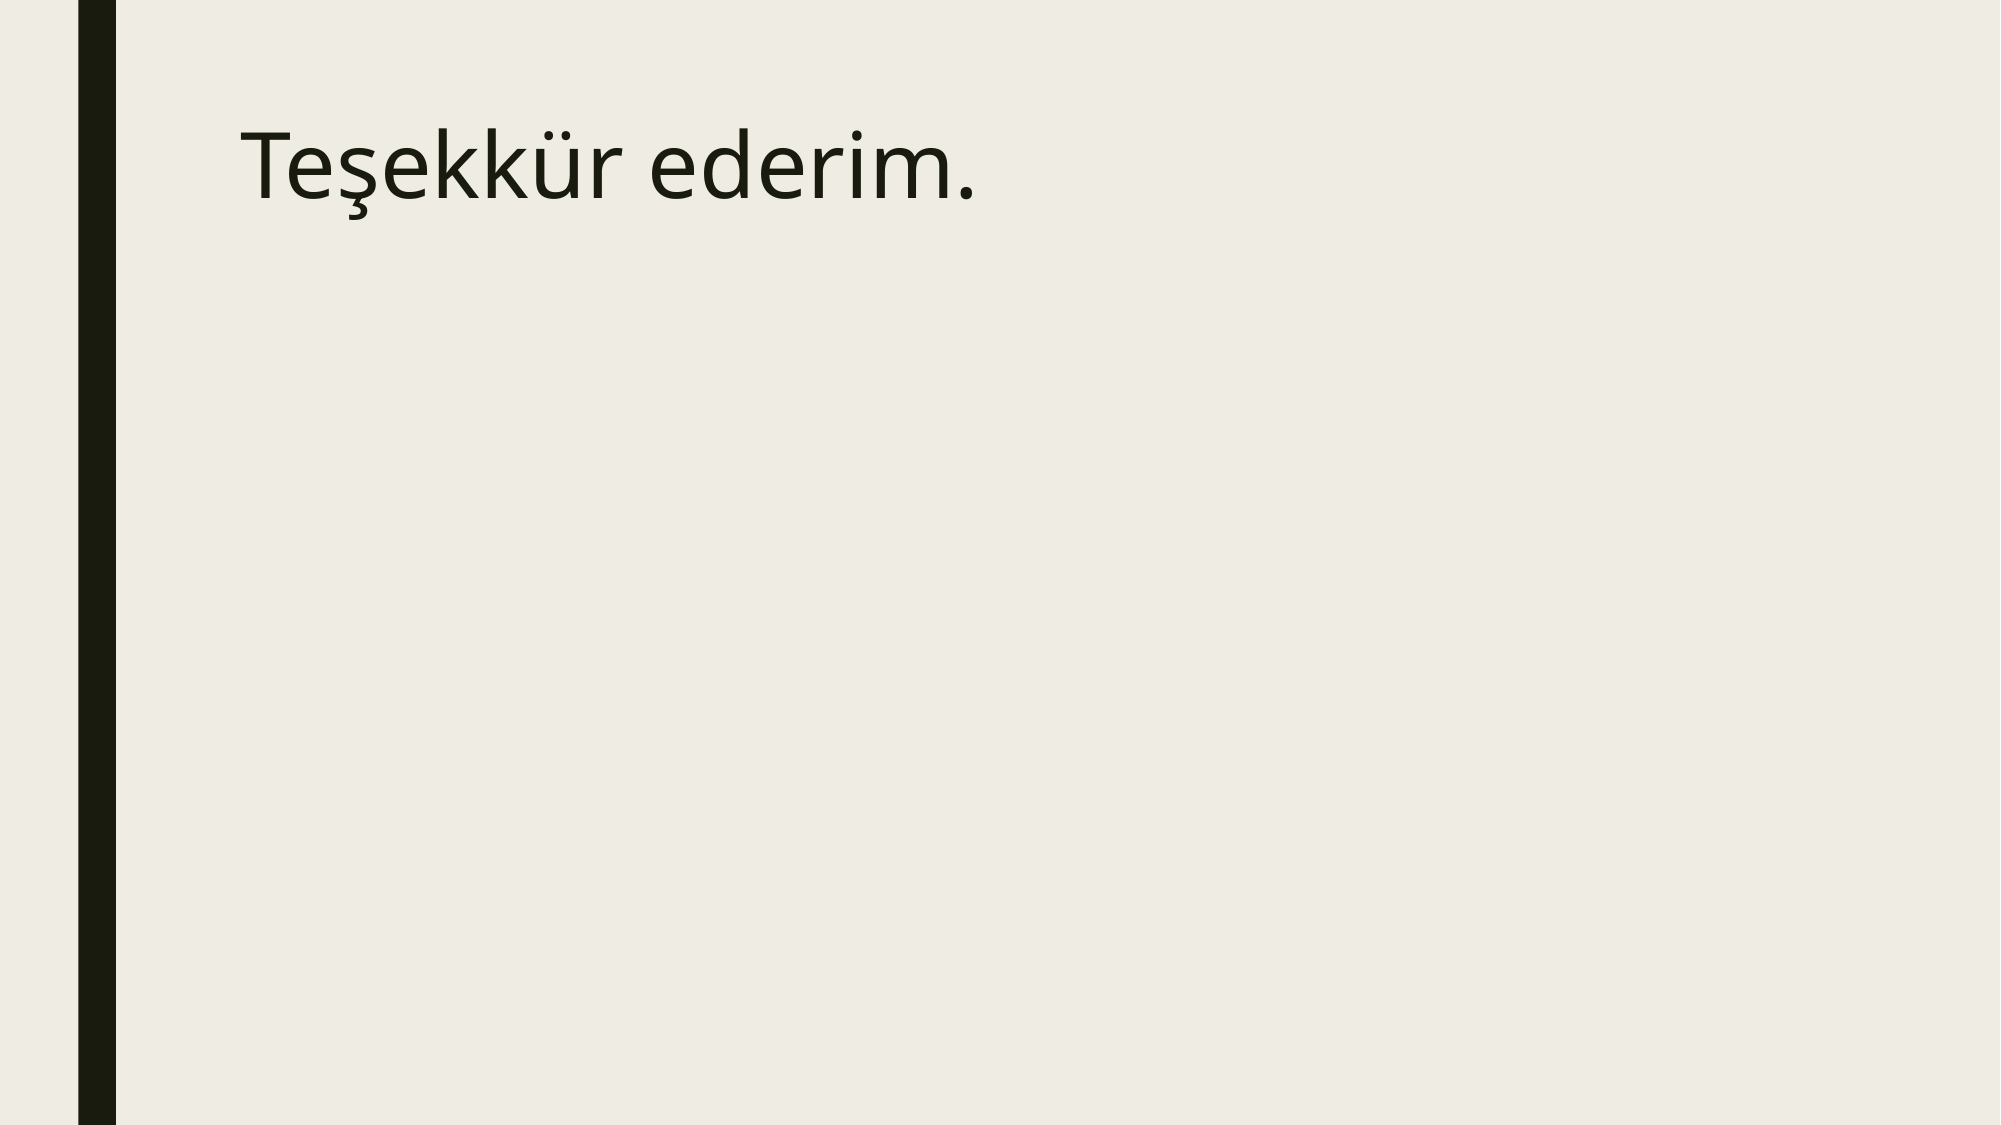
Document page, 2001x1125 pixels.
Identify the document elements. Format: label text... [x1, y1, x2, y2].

title Teşekkür ederim. [225, 112, 1800, 357]
